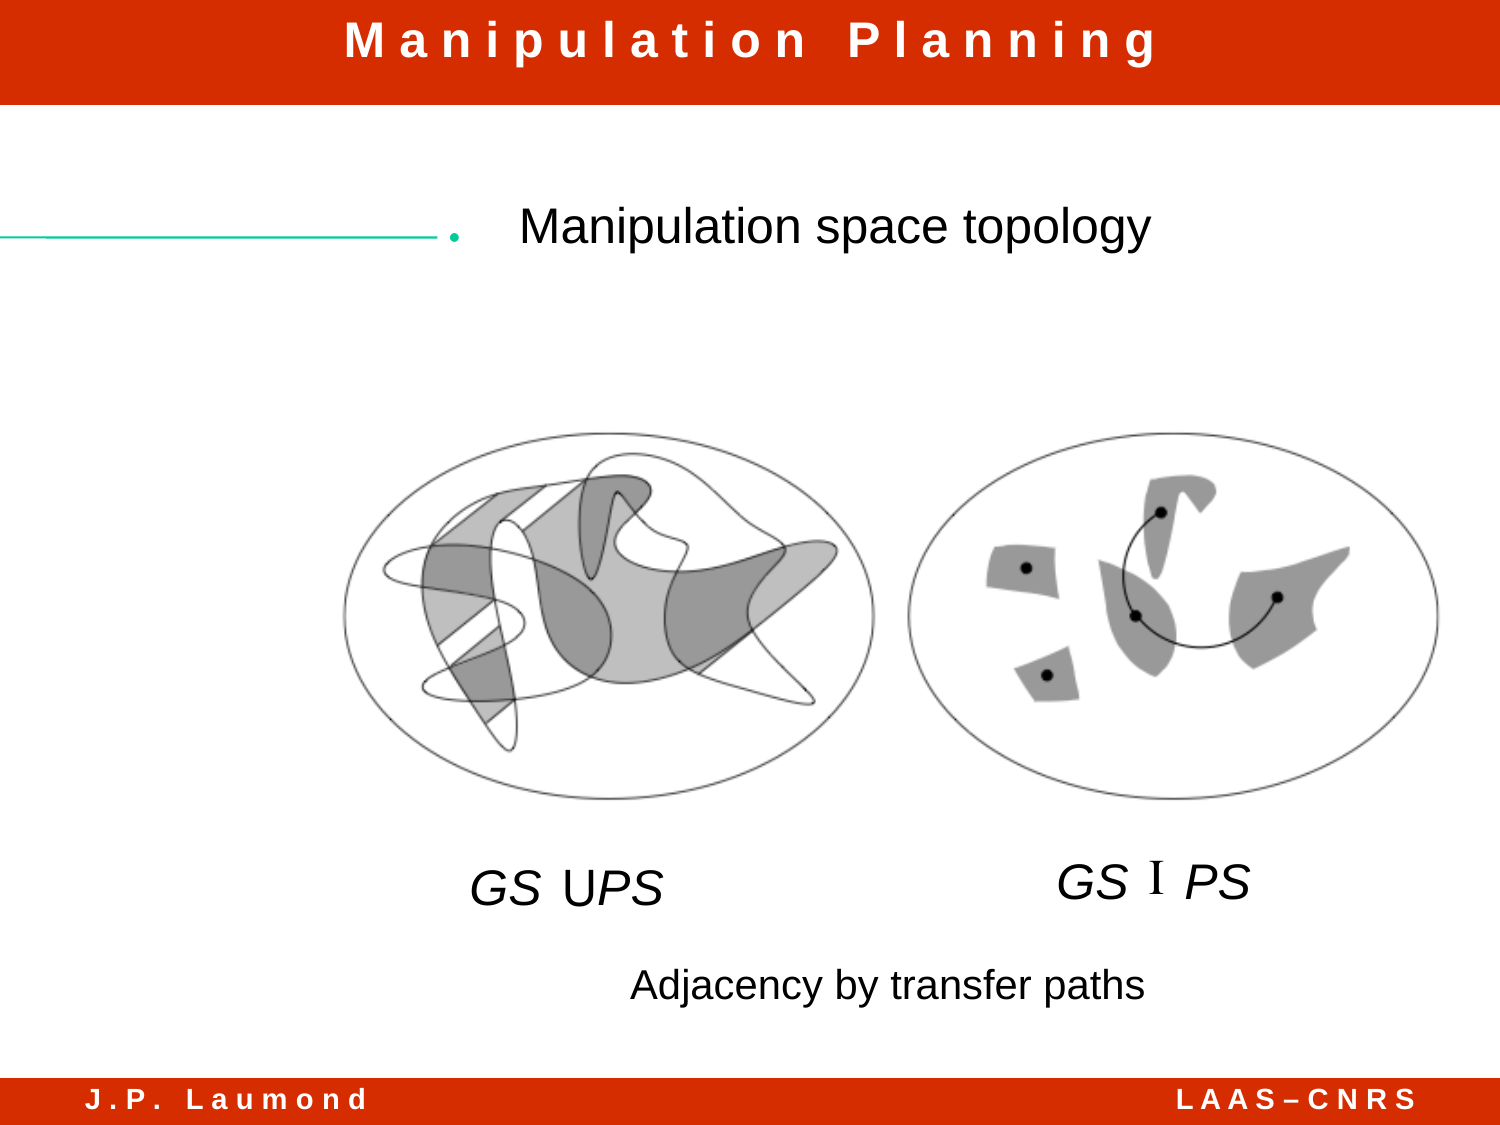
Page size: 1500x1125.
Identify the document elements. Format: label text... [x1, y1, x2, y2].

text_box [453, 847, 694, 995]
picture [0, 0, 1500, 105]
picture [0, 1078, 1500, 1125]
text_box Manipulation space topology [504, 186, 1500, 262]
text_box Adjacency by transfer paths [395, 950, 1392, 1016]
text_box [1140, 848, 1188, 904]
text_box GS PS [1041, 842, 1281, 950]
picture [316, 426, 1471, 811]
